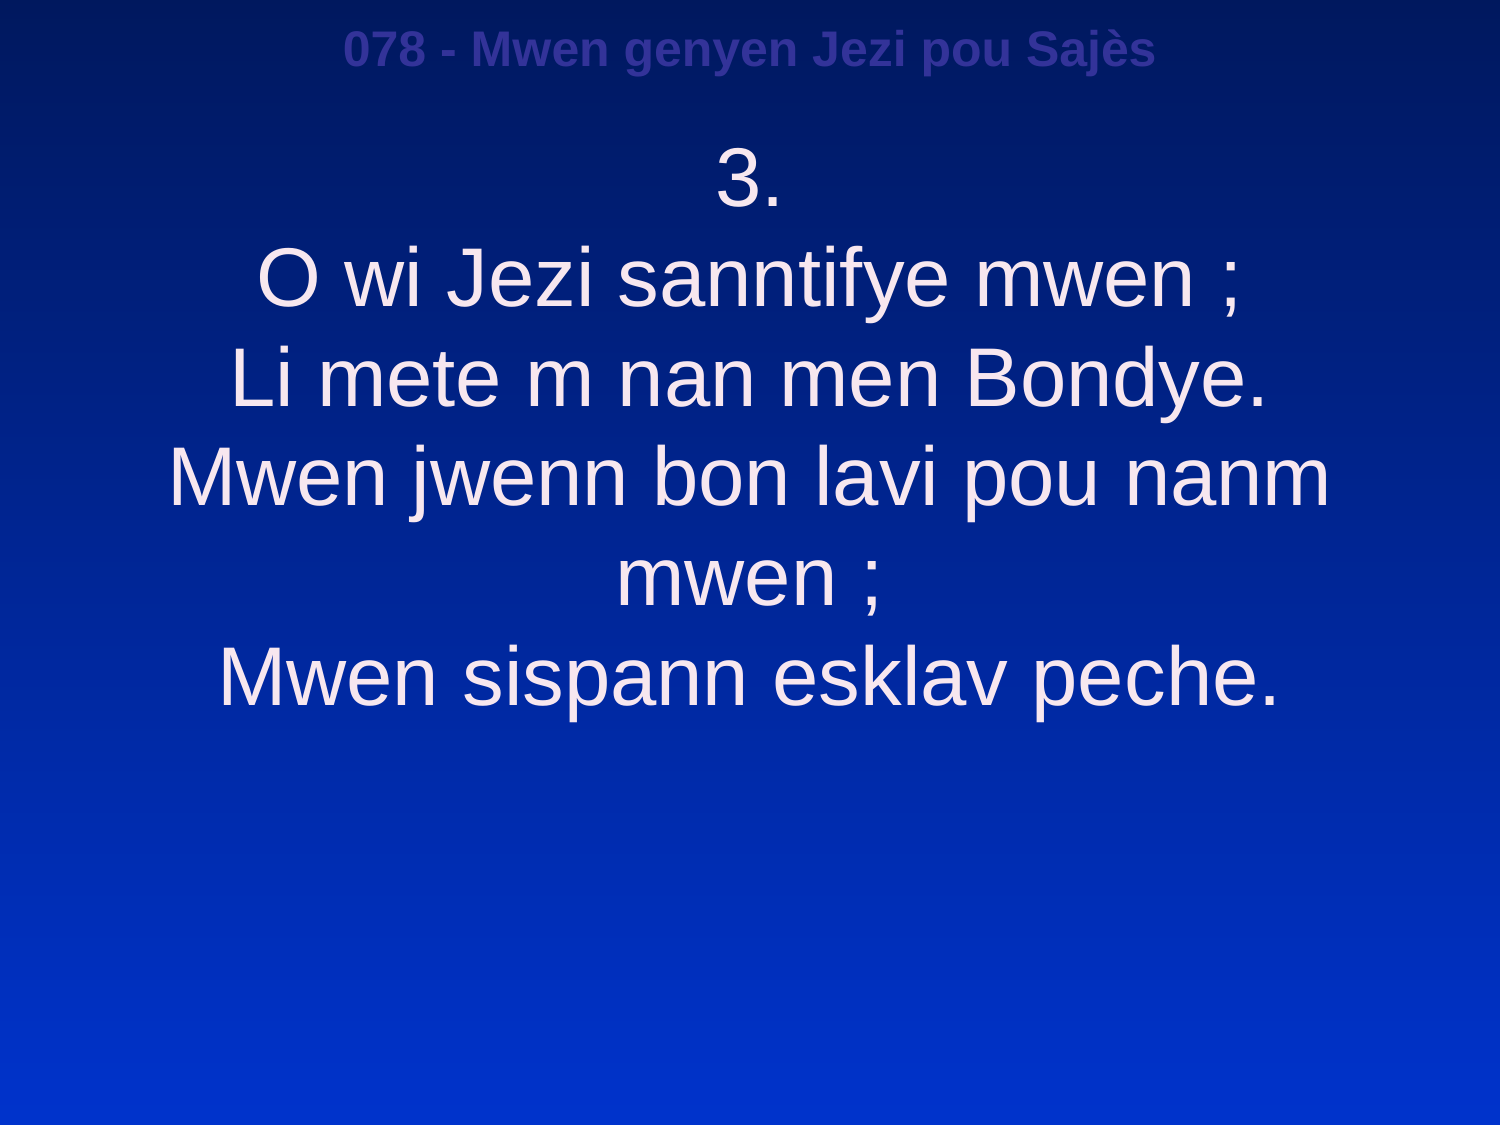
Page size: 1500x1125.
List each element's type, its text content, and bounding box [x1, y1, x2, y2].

text_box 078 - Mwen genyen Jezi pou Sajès [0, 9, 1500, 79]
text_box 3. O wi Jezi sanntifye mwen ; Li mete m nan men Bondye. Mwen jwenn bon lavi pou nanm mwen ; Mwen sispann esklav peche. [79, 115, 1421, 730]
